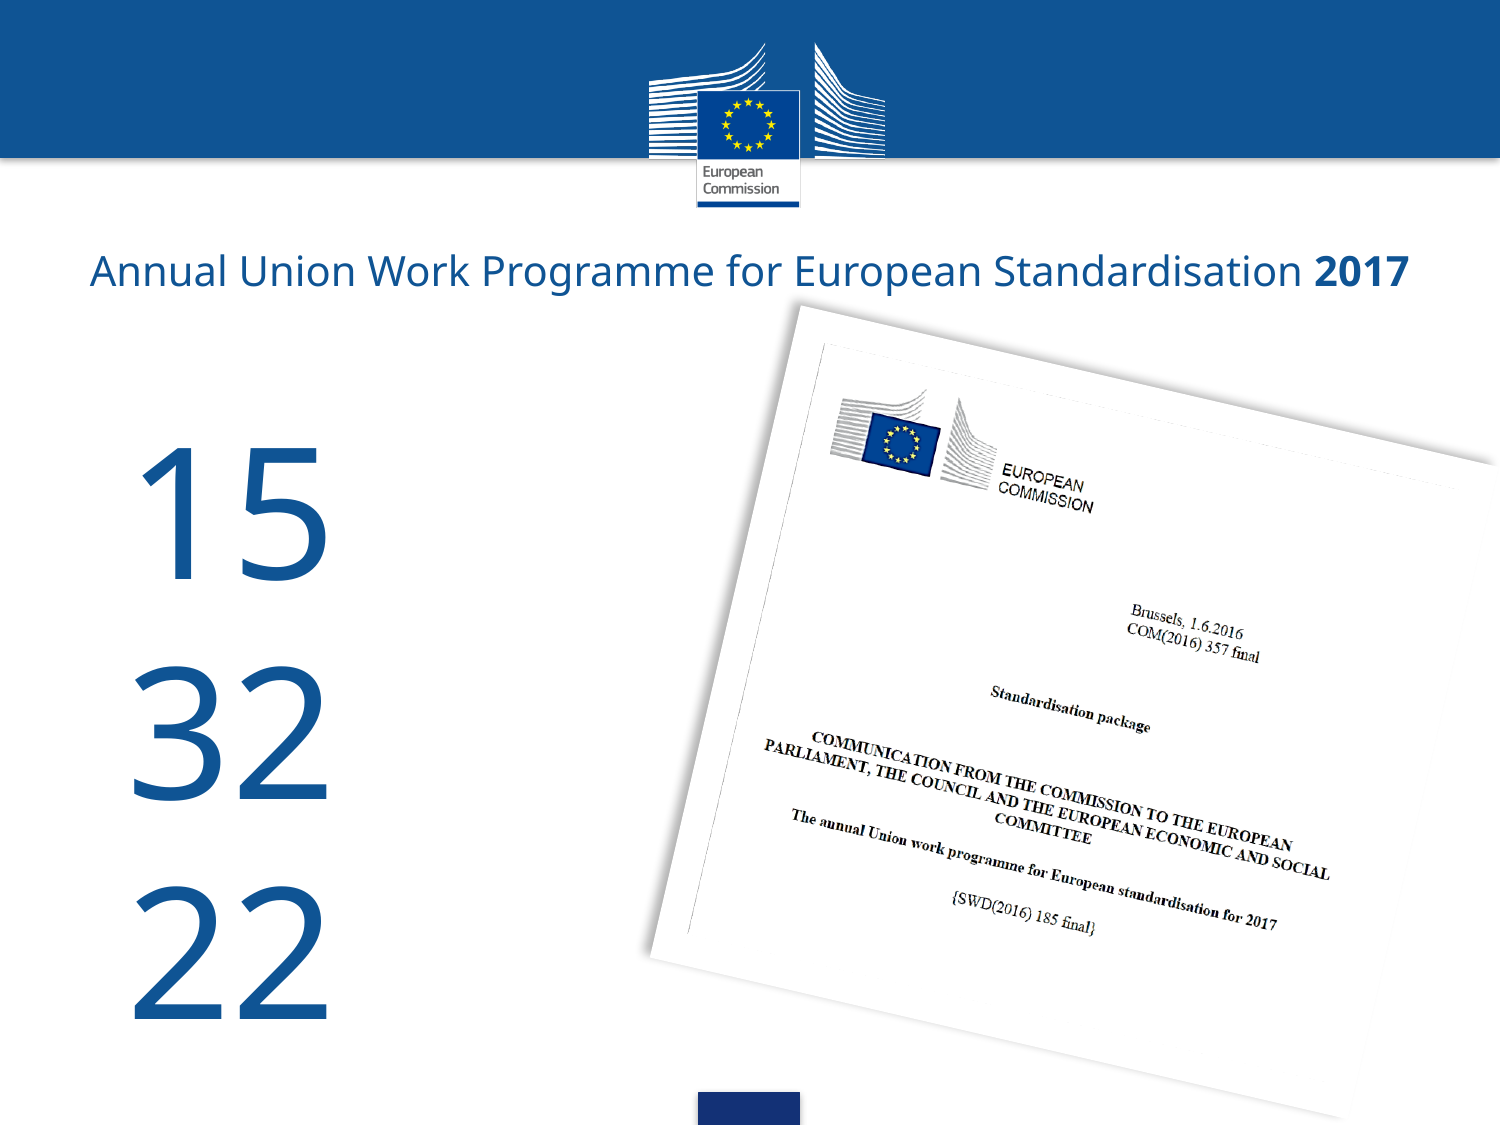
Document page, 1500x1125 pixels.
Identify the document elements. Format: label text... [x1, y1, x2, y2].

text_box Annual Union Work Programme for European Standardisation 2017 [17, 236, 1483, 302]
picture [689, 344, 1460, 1081]
text_box 15 32 22 [112, 388, 408, 1064]
picture [649, 42, 885, 208]
